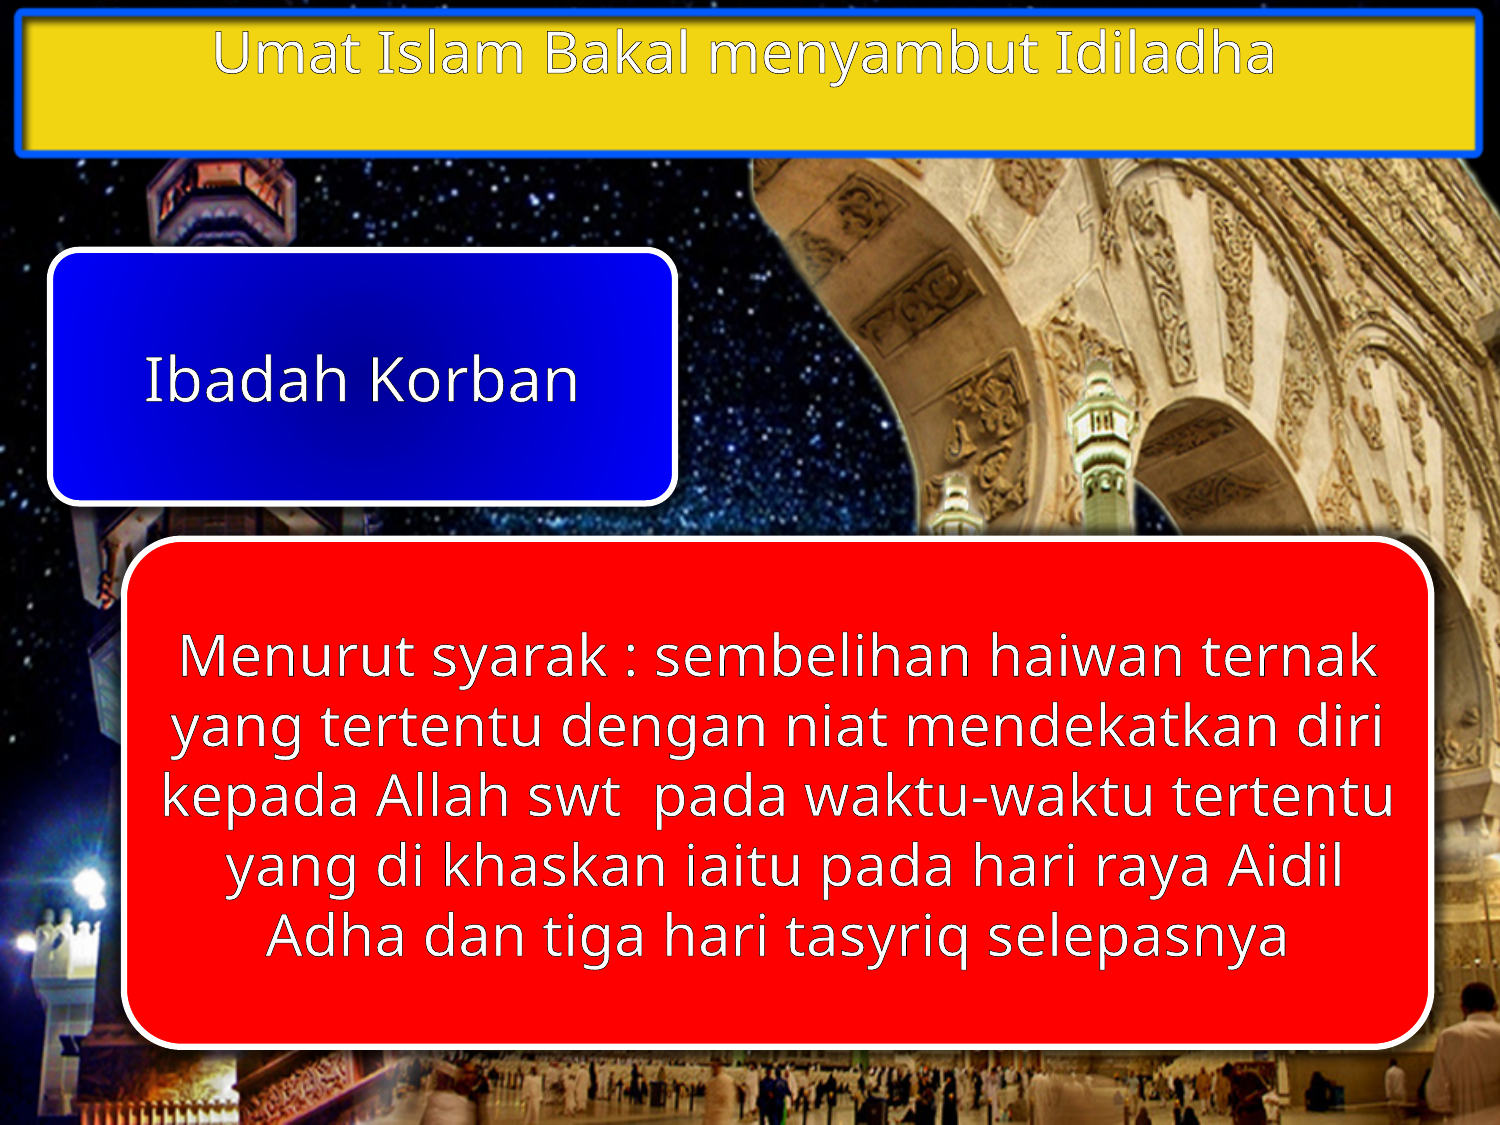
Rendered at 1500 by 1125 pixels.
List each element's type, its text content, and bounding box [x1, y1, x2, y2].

text_box Menurut syarak : sembelihan haiwan ternak yang tertentu dengan niat mendekatkan diri kepada Allah swt pada waktu-waktu tertentu yang di khaskan iaitu pada hari raya Aidil Adha dan tiga hari tasyriq selepasnya [121, 536, 1434, 1049]
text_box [1247, 638, 1460, 698]
text_box Umat Islam Bakal menyambut Idiladha [46, 7, 1442, 93]
picture [0, 0, 1500, 1125]
text_box Ibadah Korban [47, 247, 678, 506]
